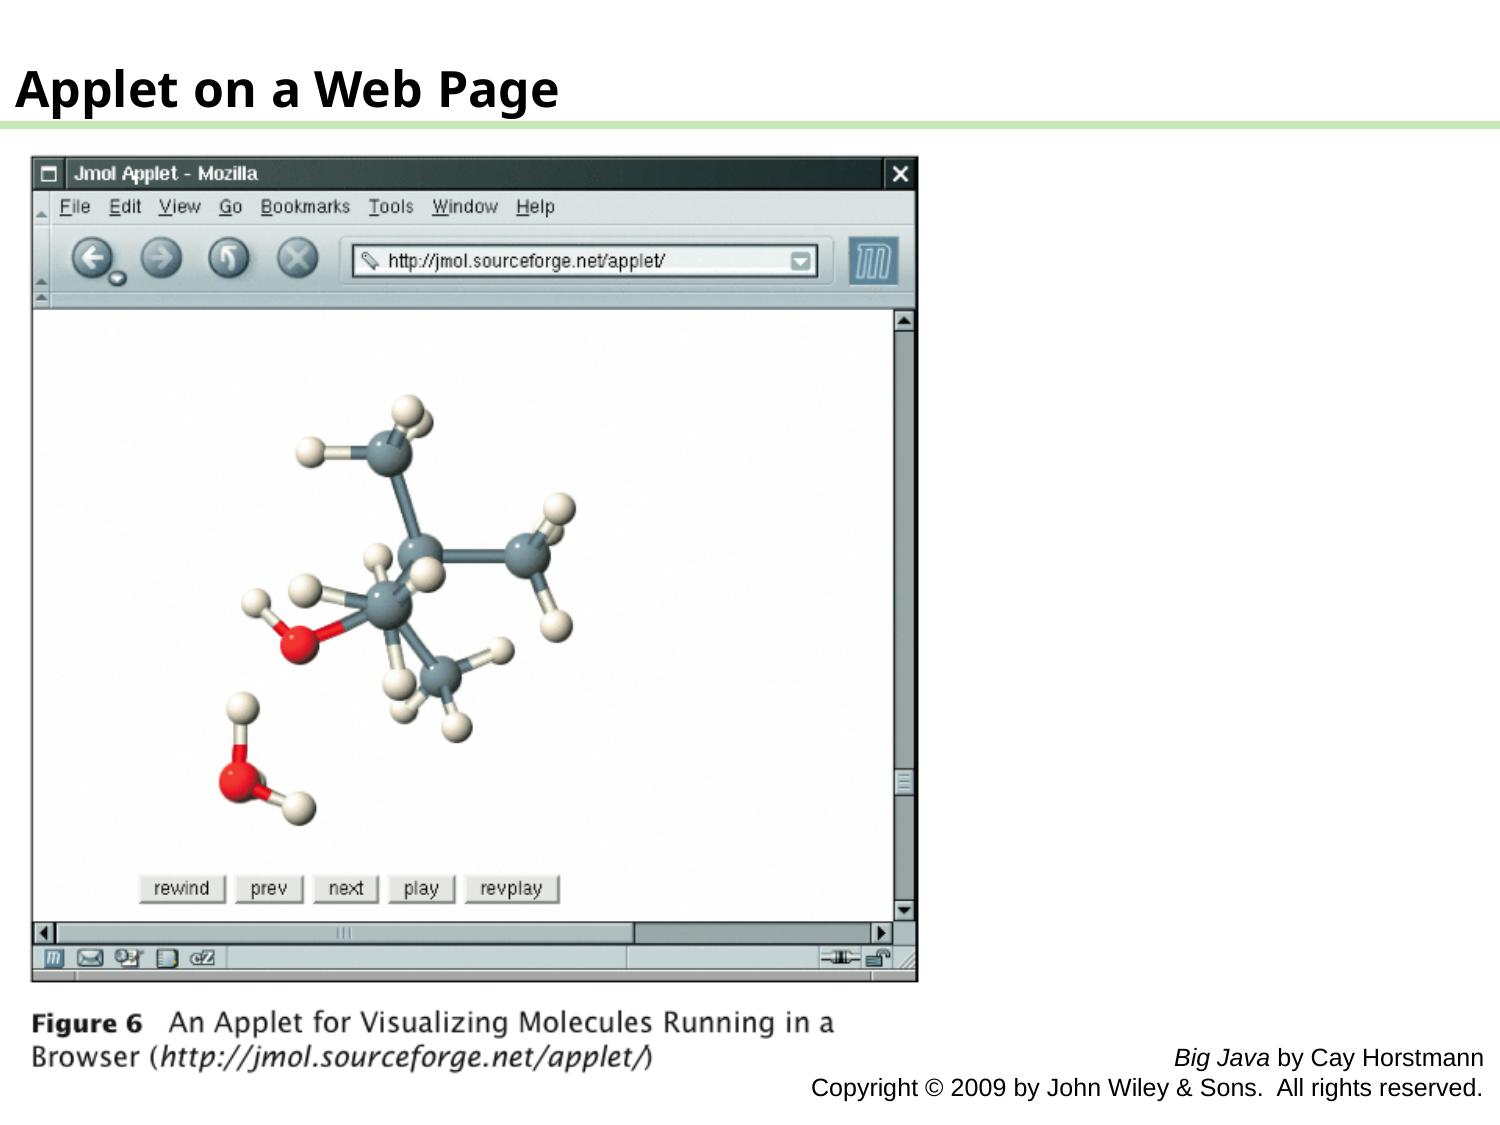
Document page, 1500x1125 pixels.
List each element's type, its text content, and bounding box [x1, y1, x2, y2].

text_box Applet on a Web Page [0, 49, 1150, 121]
picture [24, 149, 926, 1079]
text_box Big Java by Cay Horstmann Copyright © 2009 by John Wiley & Sons. All rights reserved. [787, 1034, 1500, 1113]
